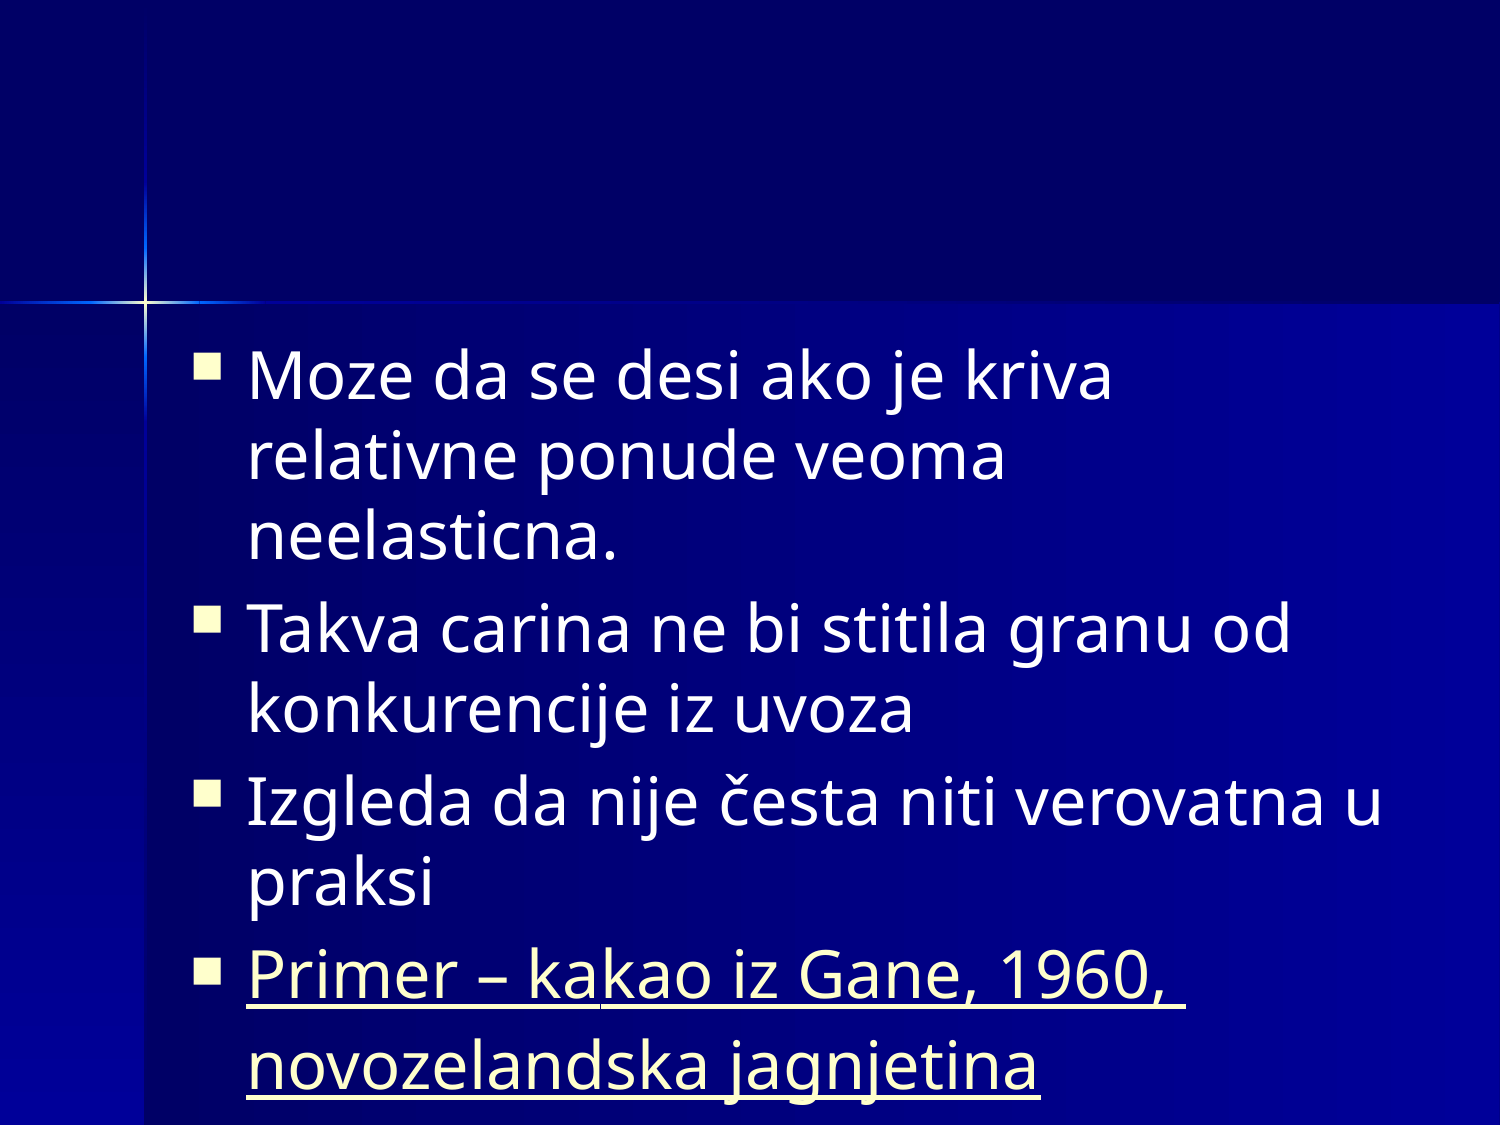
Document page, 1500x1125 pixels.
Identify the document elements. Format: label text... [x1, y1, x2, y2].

list Moze da se desi ako je kriva relativne ponude veoma neelasticna. Takva carina ne bi stitila granu od konkurencije iz uvoza Izgleda da nije česta niti verovatna u praksi Primer – kakao iz Gane, 1960, novozelandska jagnjetina [174, 324, 1413, 1001]
